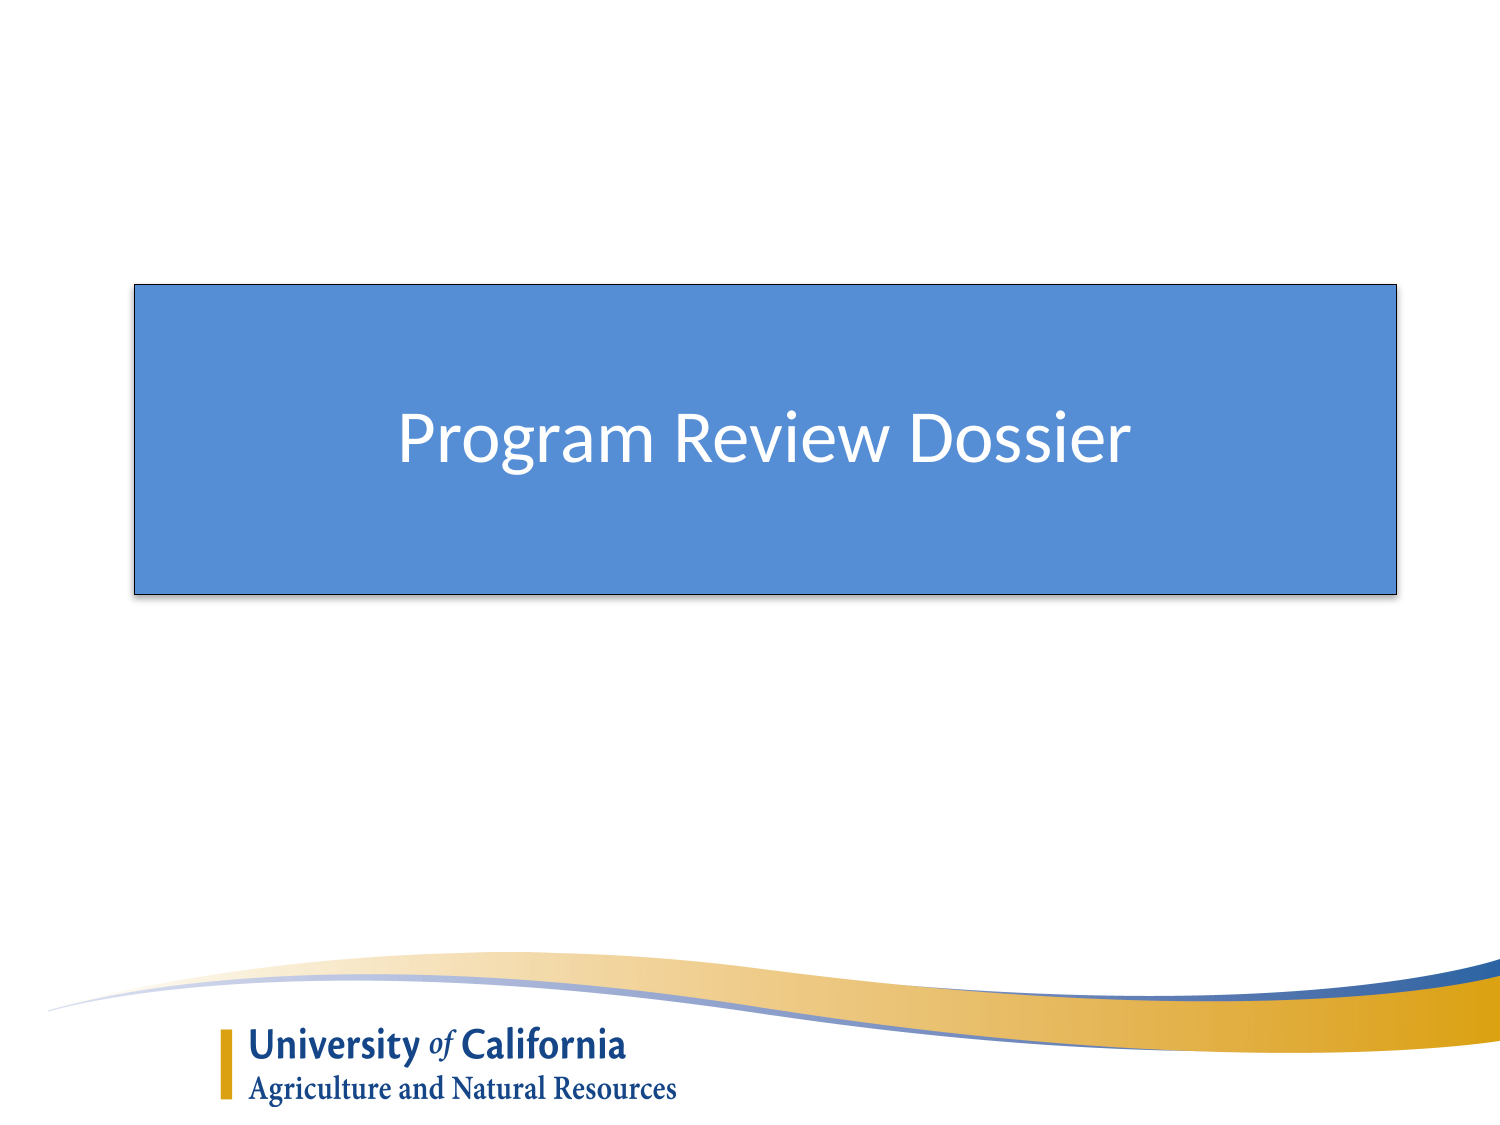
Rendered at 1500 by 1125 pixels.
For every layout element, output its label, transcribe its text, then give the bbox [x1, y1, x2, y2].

picture [48, 952, 1500, 1107]
list Program Review Dossier [134, 284, 1397, 595]
